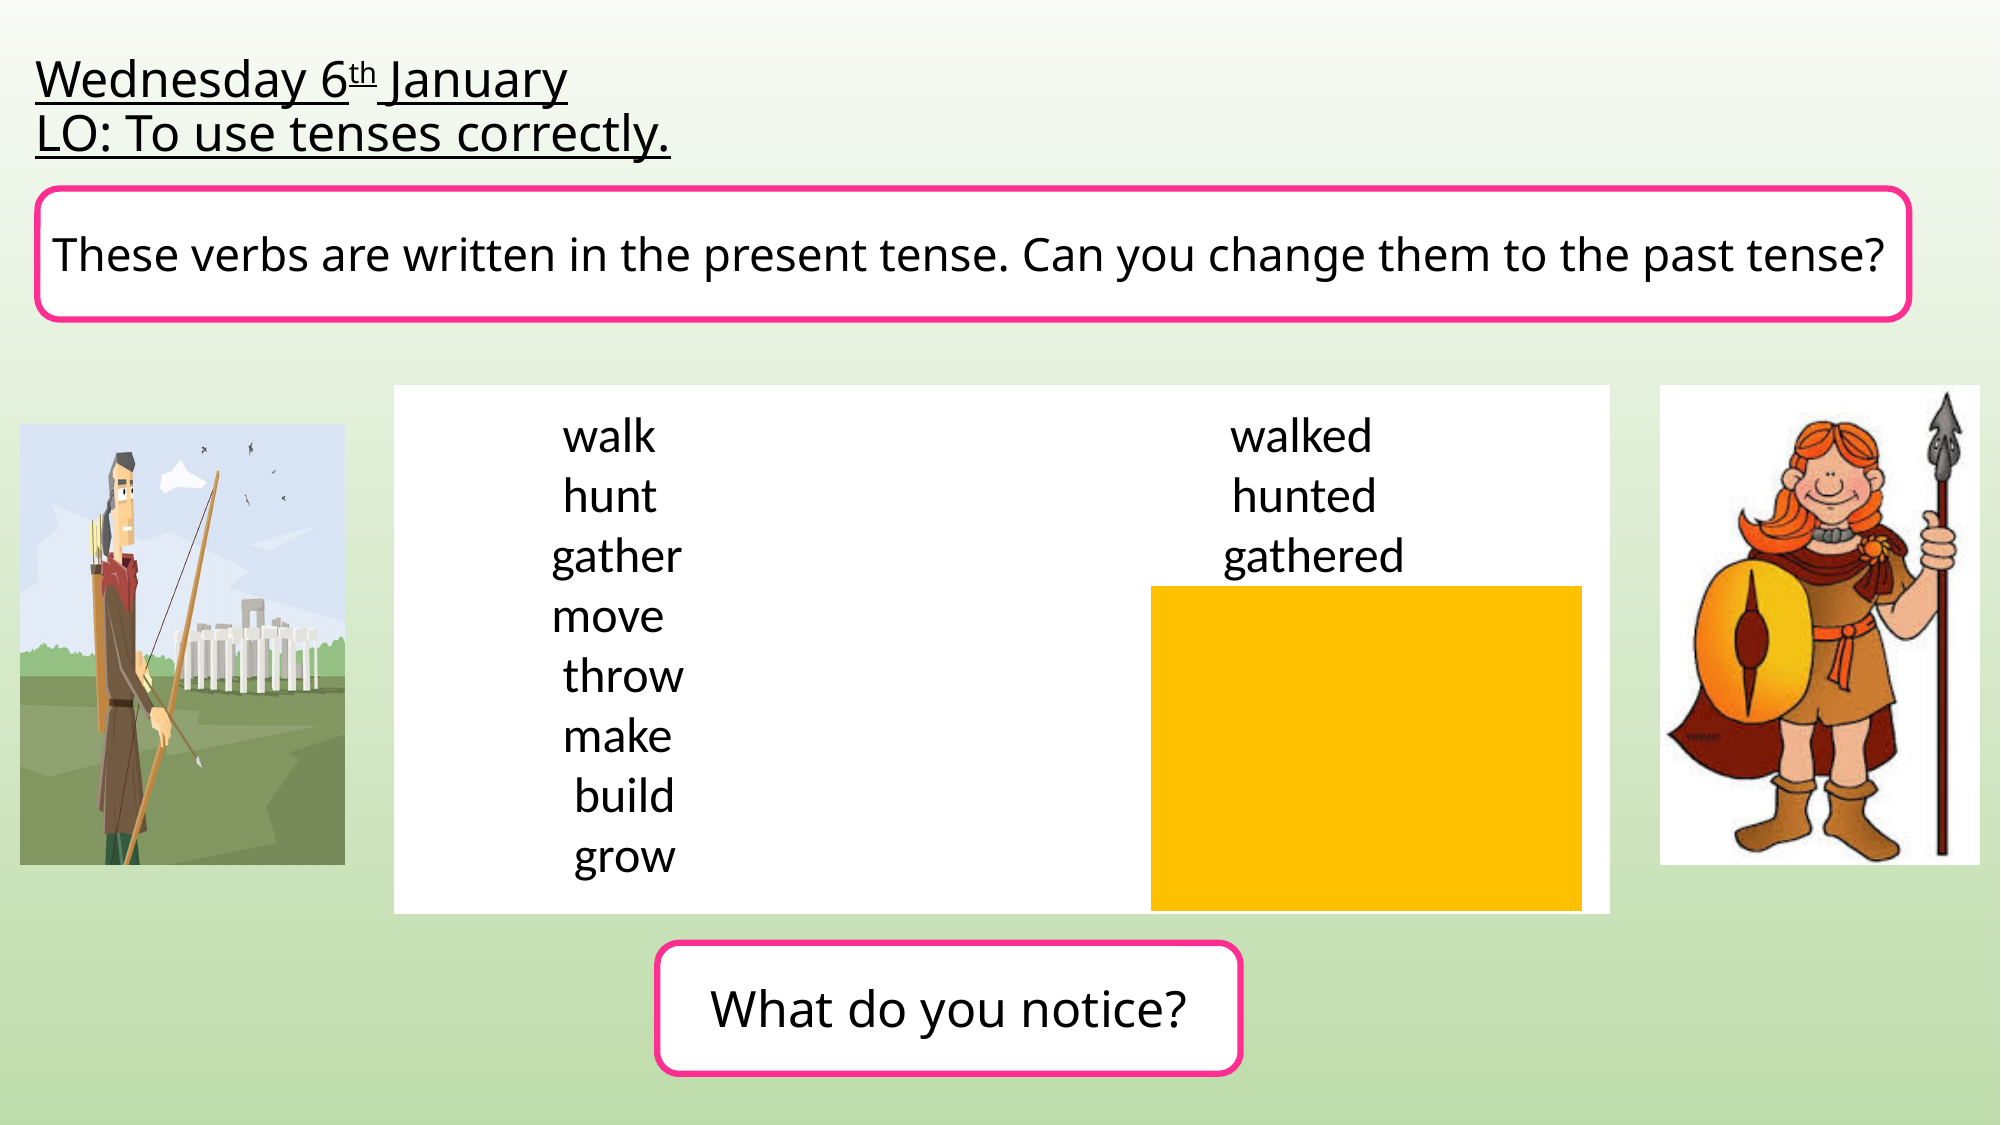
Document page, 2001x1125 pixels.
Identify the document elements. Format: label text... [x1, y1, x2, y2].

text_box [656, 941, 1242, 970]
text_box [394, 385, 1610, 914]
text_box [36, 187, 1911, 321]
picture [20, 424, 345, 865]
title Wednesday 6th January LO: To use tenses correctly. [20, 0, 1746, 218]
text_box [656, 1046, 1242, 1075]
text_box What do you notice? [316, 970, 1582, 1046]
picture [1660, 385, 1980, 865]
text_box walk walked hunt hunted gather gathered move moved throw threw make made build built grow grew [446, 394, 1661, 935]
text_box [1151, 586, 1582, 911]
text_box These verbs are written in the present tense. Can you change them to the past tense? [37, 218, 2000, 289]
